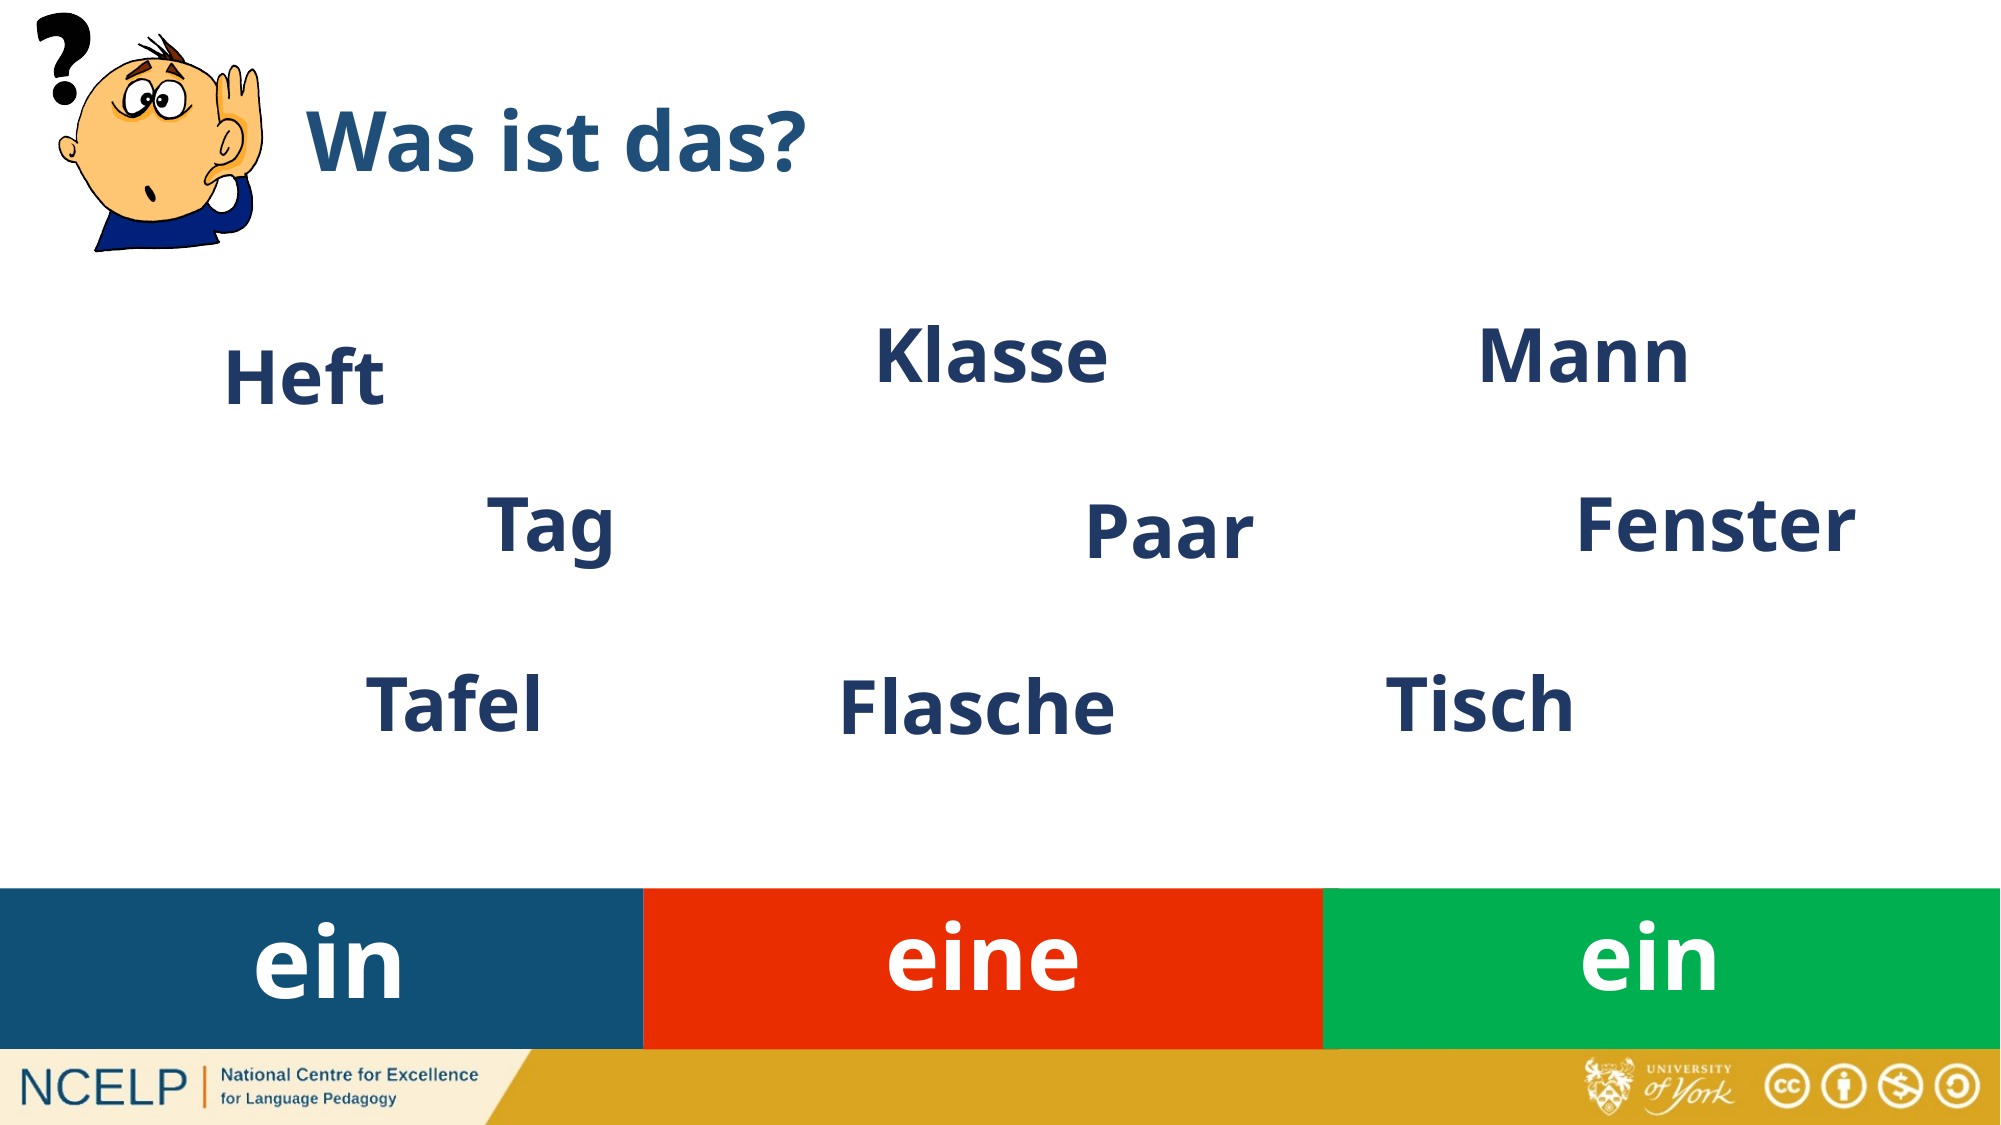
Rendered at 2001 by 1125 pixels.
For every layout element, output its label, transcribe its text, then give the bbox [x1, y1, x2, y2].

text_box Tag [381, 469, 722, 575]
text_box Tafel [284, 648, 625, 754]
text_box [1322, 887, 2000, 1050]
text_box Paar [999, 475, 1340, 581]
text_box ein [153, 891, 507, 1027]
text_box Flasche [807, 651, 1148, 757]
text_box Heft [153, 322, 455, 428]
text_box Tisch [1311, 648, 1652, 754]
text_box Fenster [1546, 468, 1886, 574]
text_box eine [807, 891, 1160, 1017]
text_box Klasse [821, 299, 1162, 405]
text_box [0, 887, 643, 1050]
text_box [643, 887, 1340, 1051]
text_box Was ist das? [291, 81, 1162, 196]
text_box ein [1474, 891, 1828, 1017]
picture [0, 0, 2001, 1125]
text_box Mann [1414, 299, 1755, 405]
